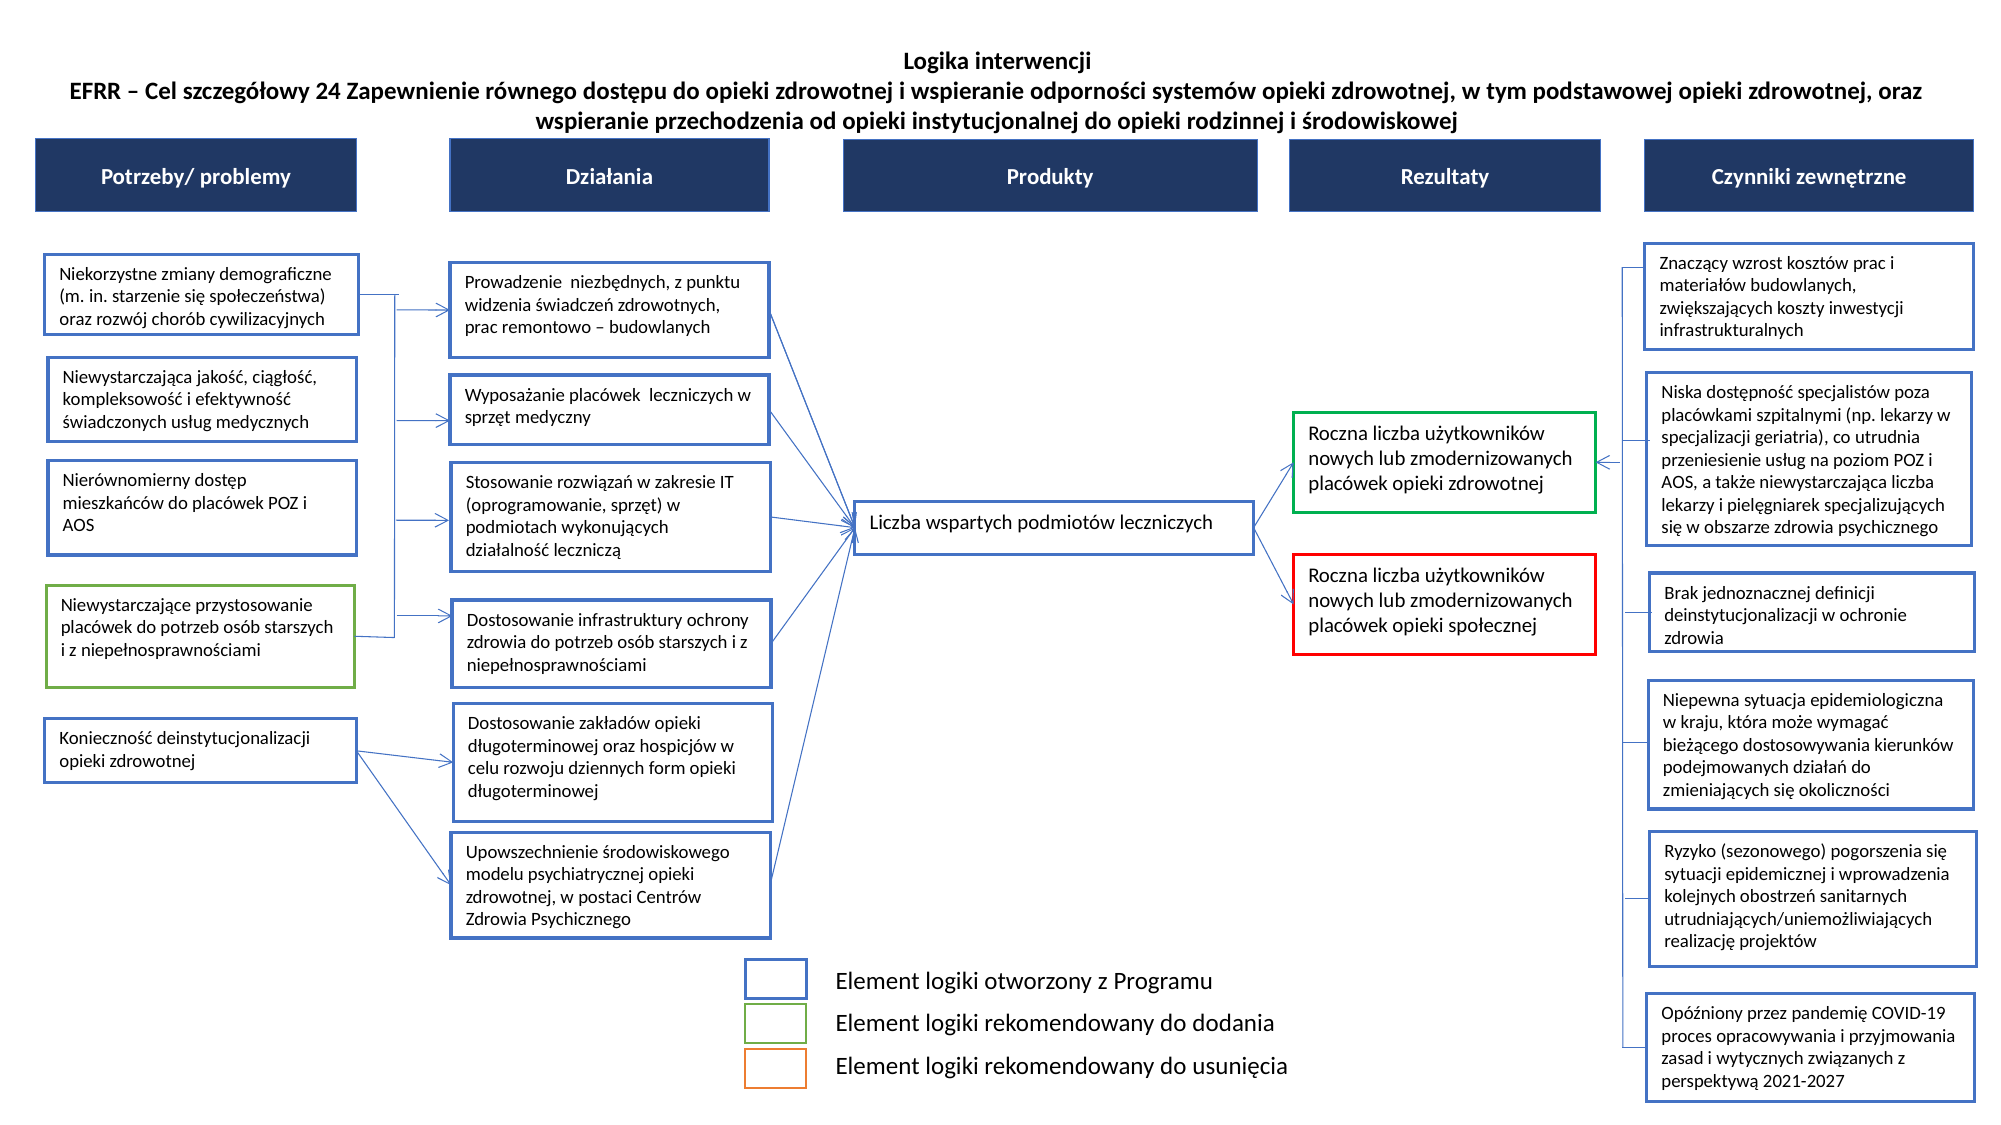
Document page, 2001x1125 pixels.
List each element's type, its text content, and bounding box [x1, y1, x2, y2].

title Logika interwencji EFRR – Cel szczegółowy 24 Zapewnienie równego dostępu do opieki zdrowotnej i wspieranie odporności systemów opieki zdrowotnej, w tym podstawowej opieki zdrowotnej, oraz wspieranie przechodzenia od opieki instytucjonalnej do opieki rodzinnej i środowiskowej [41, 36, 1954, 138]
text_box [35, 138, 1977, 1102]
